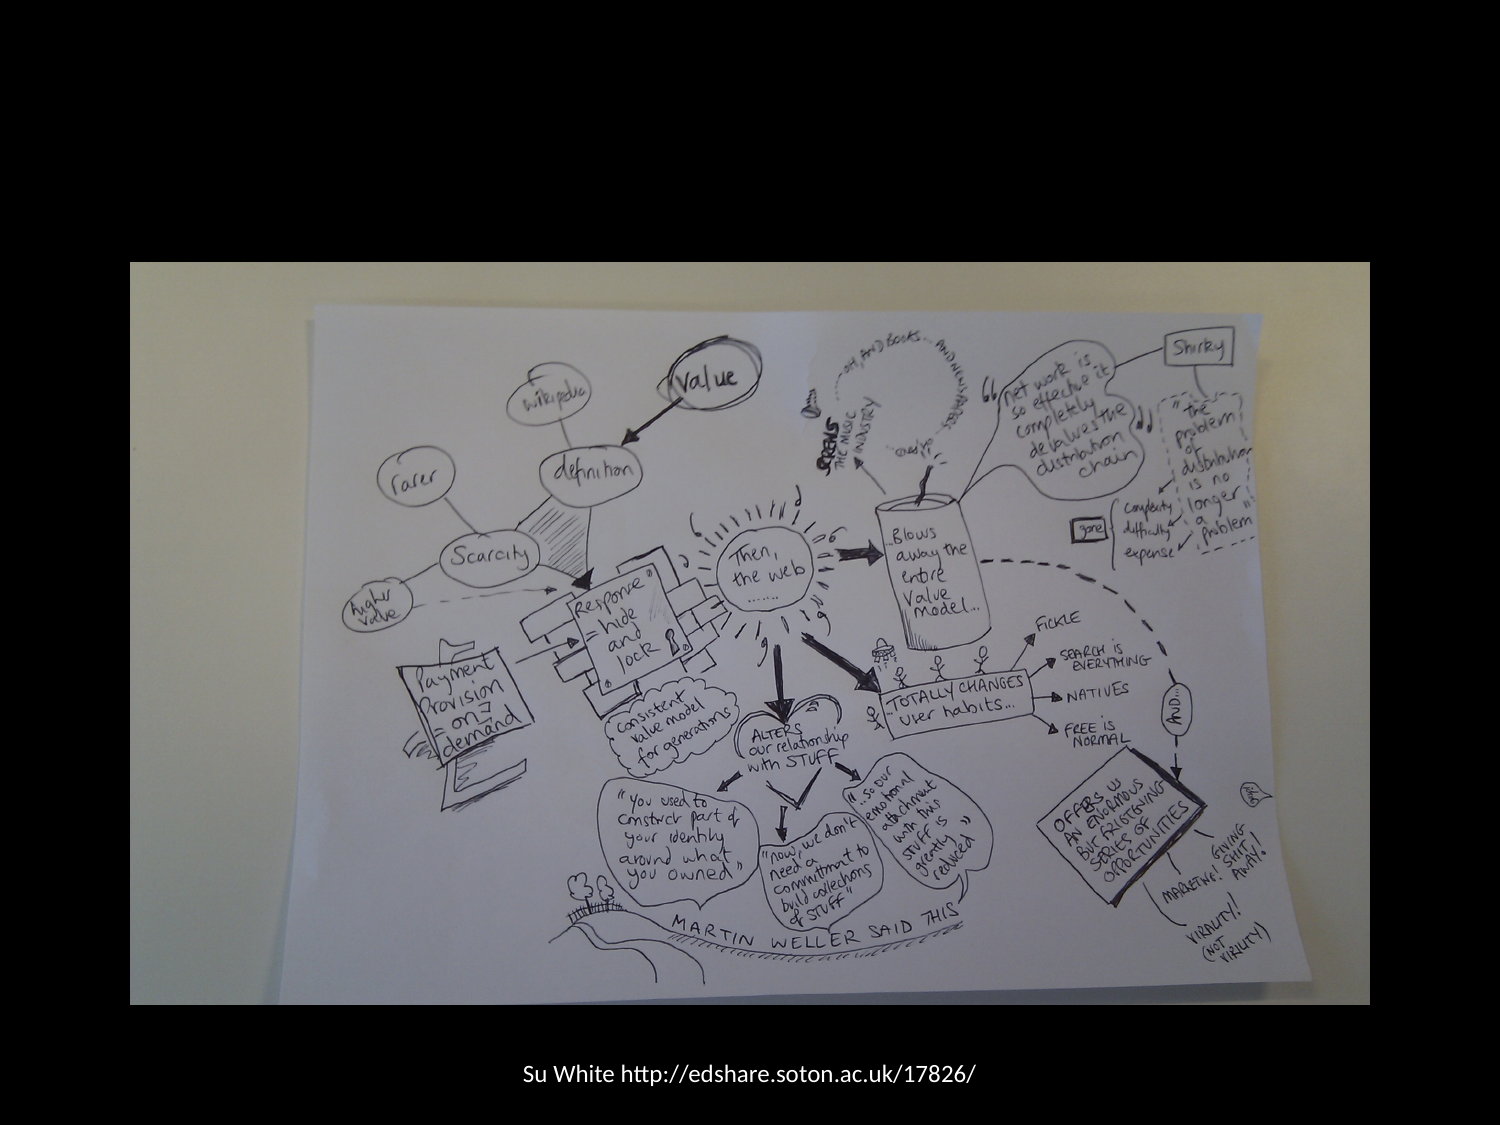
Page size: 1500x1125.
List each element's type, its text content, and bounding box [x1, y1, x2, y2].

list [129, 262, 1371, 1006]
footer Su White http://edshare.soton.ac.uk/17826/ [425, 1042, 1075, 1103]
